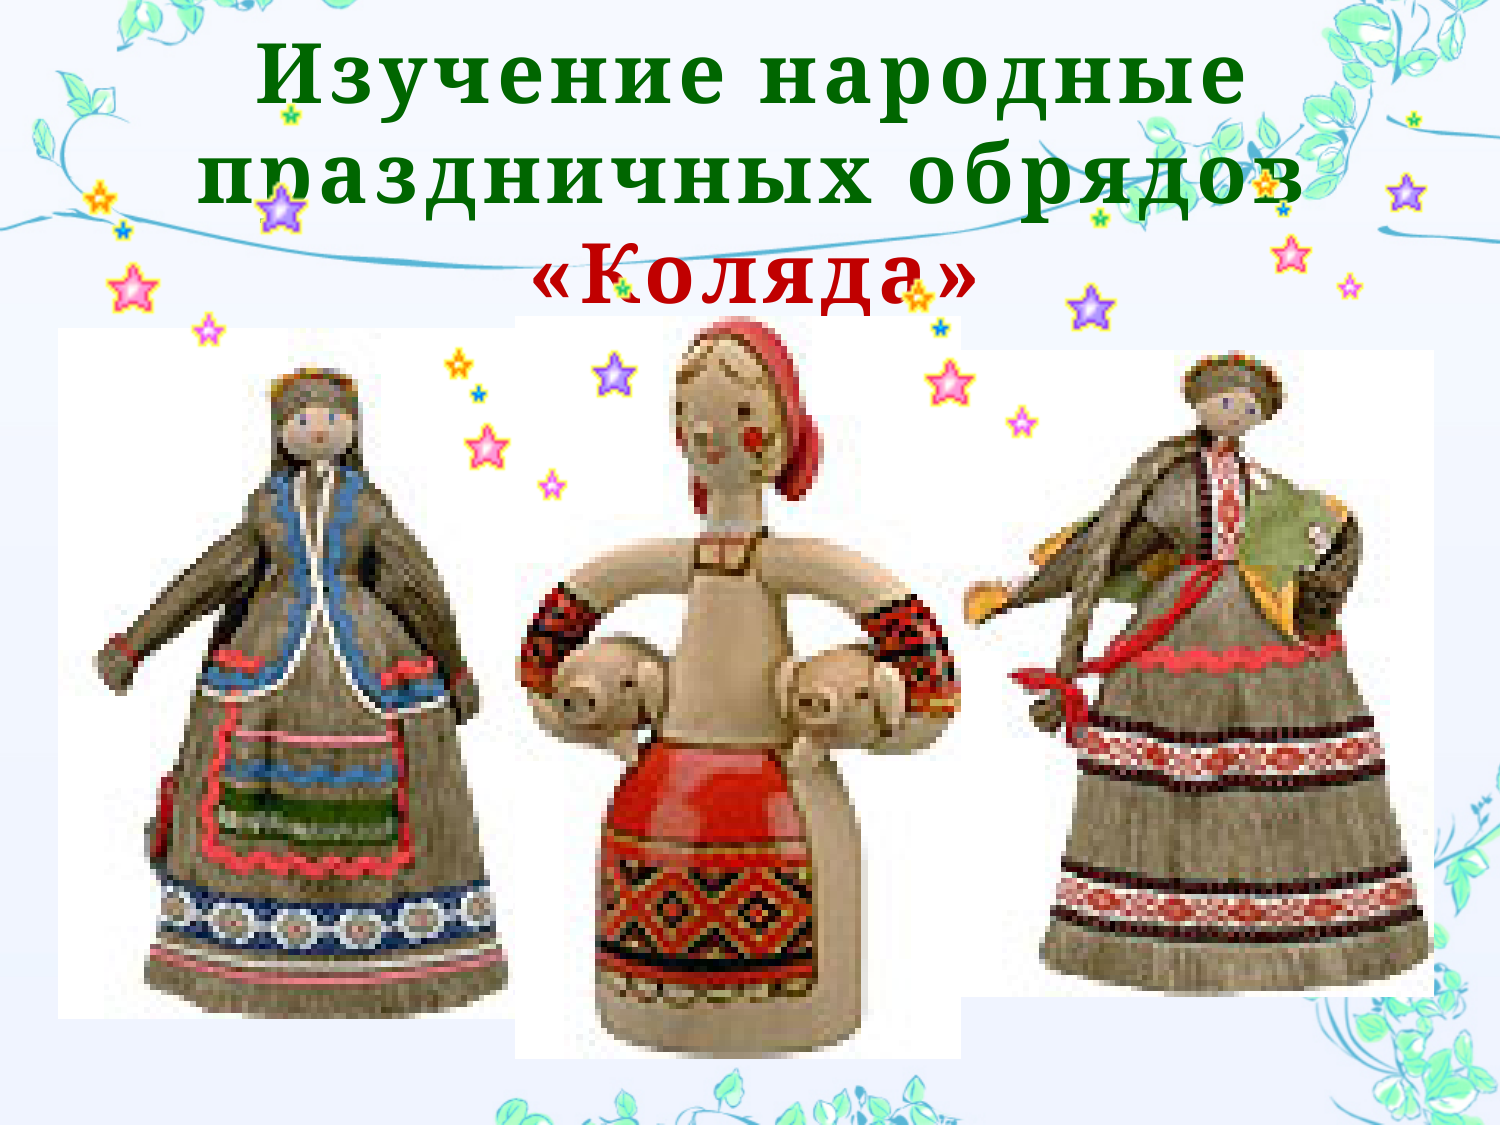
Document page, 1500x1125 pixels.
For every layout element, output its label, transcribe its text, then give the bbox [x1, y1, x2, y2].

picture [0, 0, 1500, 1125]
title Изучение народные праздничных обрядов «Коляда» [140, 46, 1370, 293]
